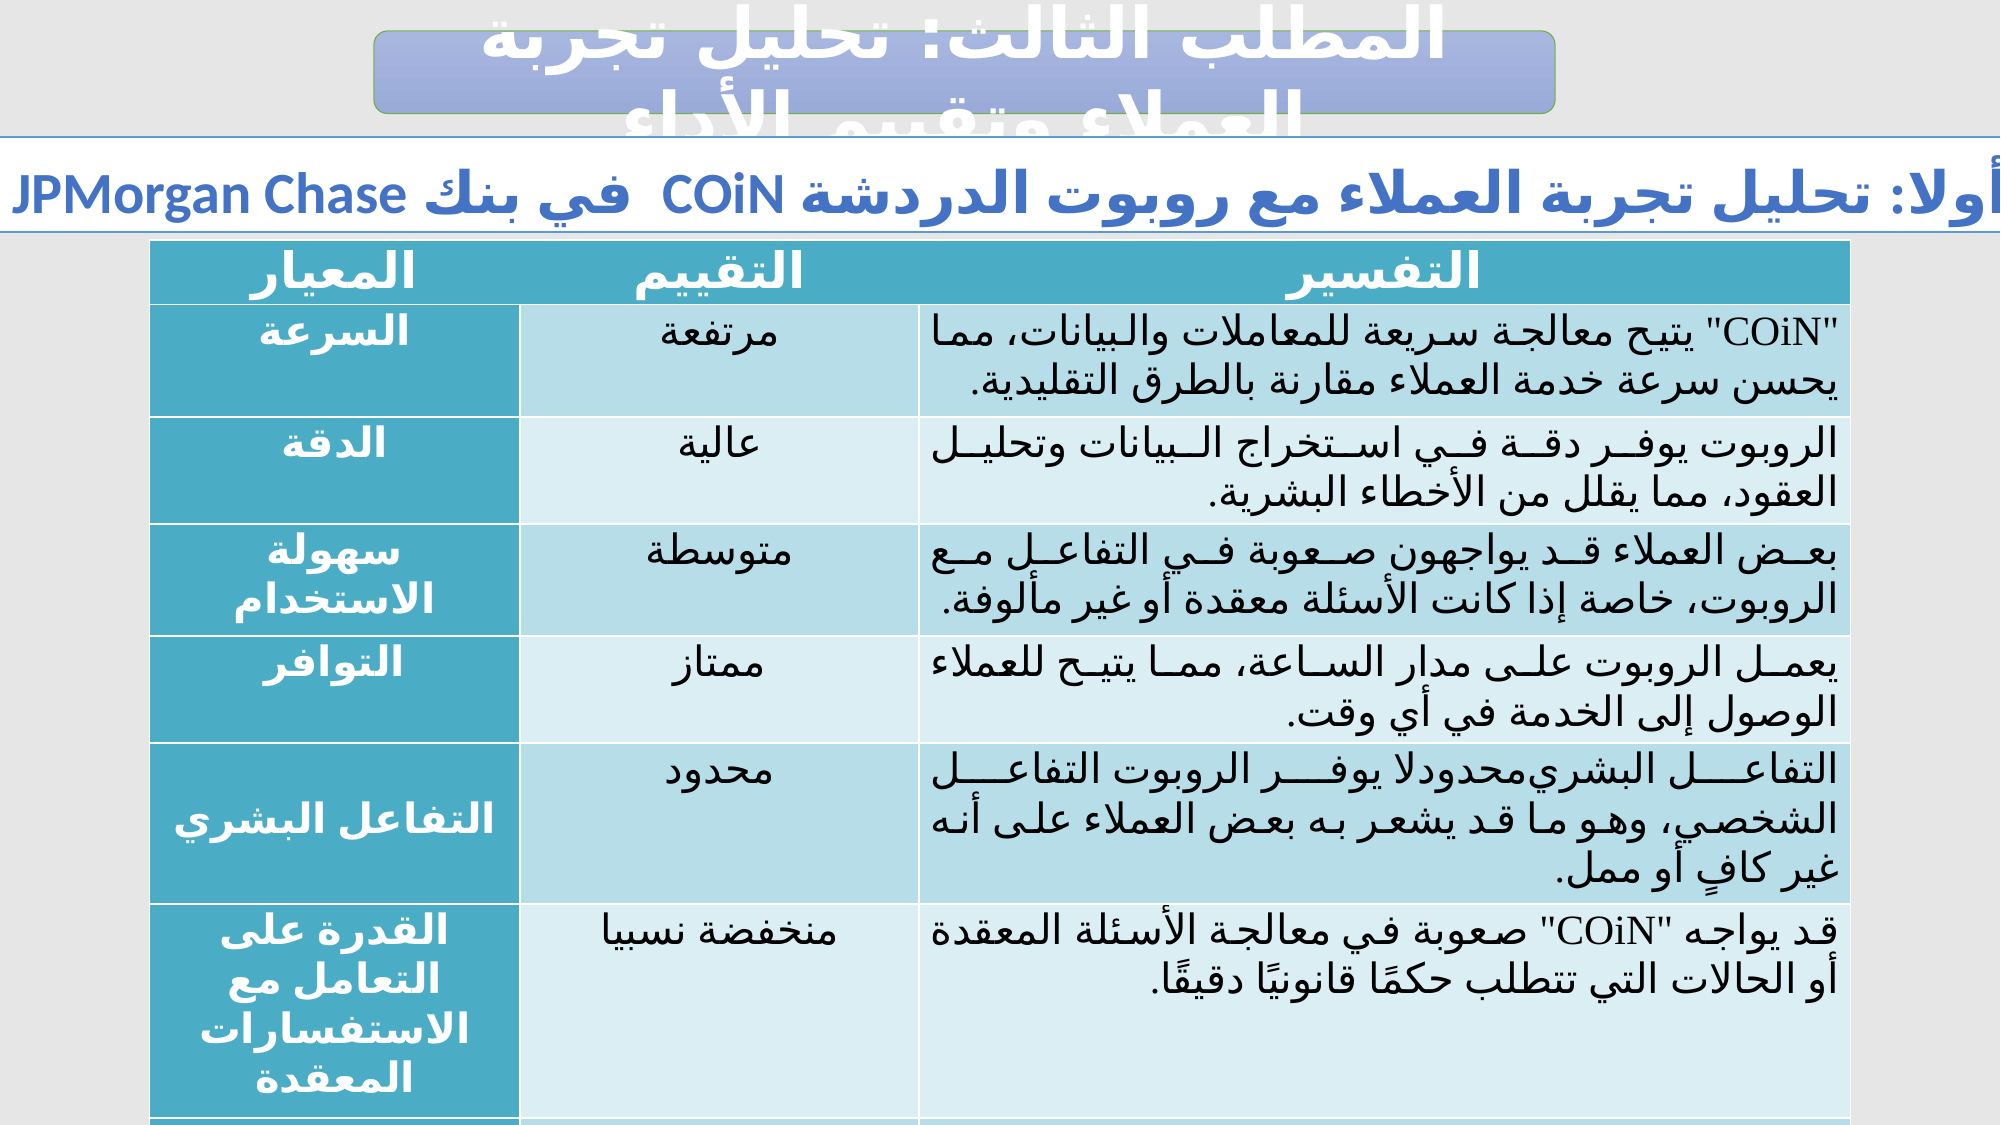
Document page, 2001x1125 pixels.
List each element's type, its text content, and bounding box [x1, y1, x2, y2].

table_cell محدود [521, 744, 918, 903]
table_cell عالية [521, 418, 918, 523]
table_cell الرضا العام [150, 1119, 519, 1125]
table_cell منخفضة نسبيا [521, 905, 918, 1117]
table_cell العملاء الذين تعاملوا مع "COiN" يعبرون عن رضاهم نظرًا للسرعة والدقة في المعاملات. [920, 1119, 1850, 1125]
text_box أولا: تحليل تجربة العملاء مع روبوت الدردشة COiN في بنك JPMorgan Chase [0, 136, 2000, 233]
table_cell مرتفع [521, 1119, 918, 1125]
table_cell السرعة [150, 305, 519, 416]
table_cell "COiN" يتيح معالجة سريعة للمعاملات والبيانات، مما يحسن سرعة خدمة العملاء مقارنة بالطرق التقليدية. [920, 305, 1850, 416]
table_cell بعض العملاء قد يواجهون صعوبة في التفاعل مع الروبوت، خاصة إذا كانت الأسئلة معقدة أو غير مألوفة. [920, 525, 1850, 635]
table_cell الدقة [150, 418, 519, 523]
table_header التقييم [520, 241, 919, 304]
table_cell يعمل الروبوت على مدار الساعة، مما يتيح للعملاء الوصول إلى الخدمة في أي وقت. [920, 637, 1850, 742]
table_cell التفاعل البشري محدود لا يوفر الروبوت التفاعل الشخصي، وهو ما قد يشعر به بعض العملاء على أنه غير كافٍ أو ممل. [920, 744, 1850, 903]
table_cell سهولة الاستخدام [150, 525, 519, 635]
text_box المطلب الثالث: تحليل تجربة العملاء وتقييم الأداء [373, 30, 1556, 115]
table_cell التفاعل البشري [150, 744, 519, 903]
table_cell القدرة على التعامل مع الاستفسارات المعقدة [150, 905, 519, 1117]
table_cell التوافر [150, 637, 519, 742]
table_cell مرتفعة [521, 305, 918, 416]
table_cell ممتاز [521, 637, 918, 742]
table_cell الروبوت يوفر دقة في استخراج البيانات وتحليل العقود، مما يقلل من الأخطاء البشرية. [920, 418, 1850, 523]
table_header التفسير [919, 241, 1850, 304]
table_cell متوسطة [521, 525, 918, 635]
table_cell قد يواجه "COiN" صعوبة في معالجة الأسئلة المعقدة أو الحالات التي تتطلب حكمًا قانونيًا دقيقًا. [920, 905, 1850, 1117]
table_header المعيار [150, 241, 520, 304]
